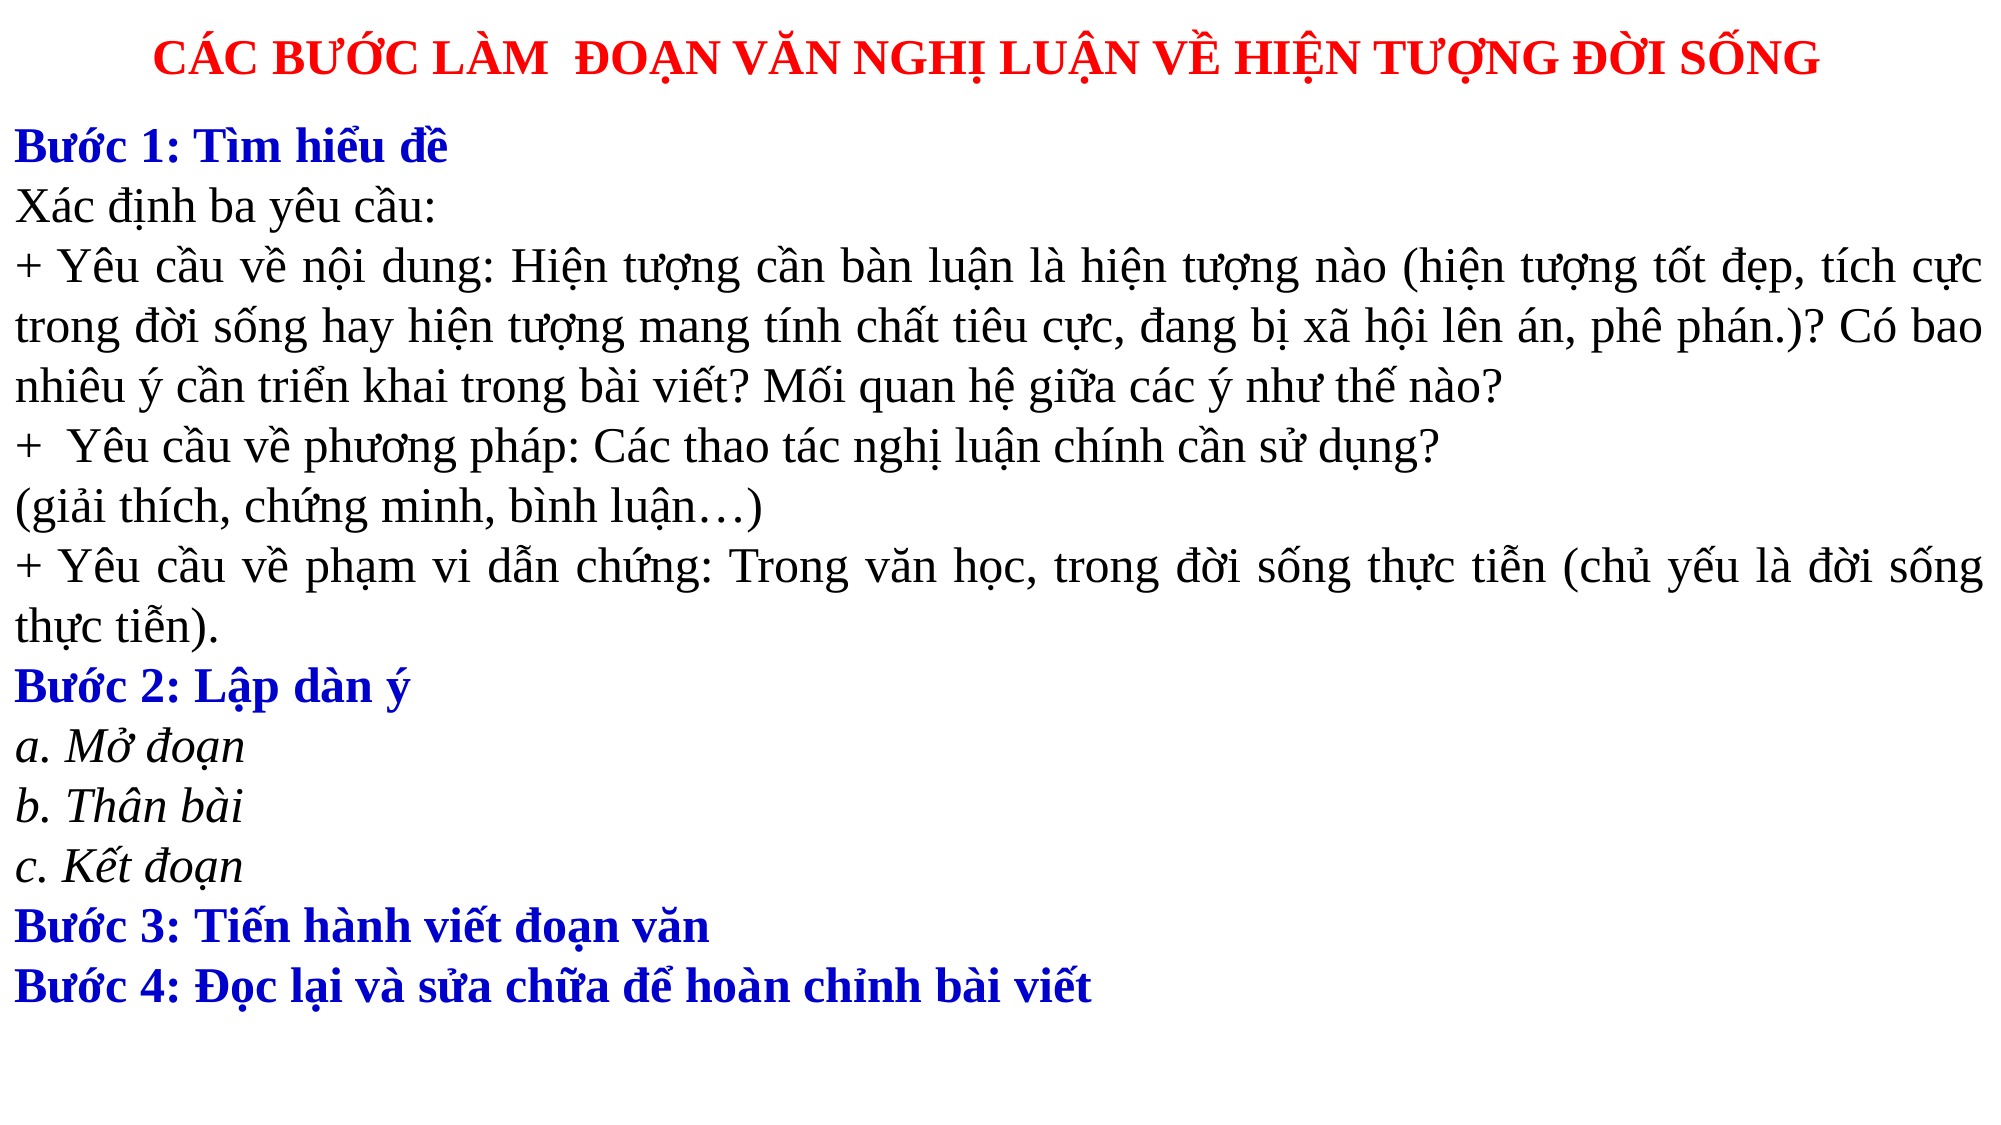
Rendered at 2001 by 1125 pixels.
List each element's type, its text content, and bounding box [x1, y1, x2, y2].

text_box Bước 1: Tìm hiểu đề Xác định ba yêu cầu: + Yêu cầu về nội dung: Hiện tượng cần bàn luận là hiện tượng nào (hiện tượng tốt đẹp, tích cực trong đời sống hay hiện tượng mang tính chất tiêu cực, đang bị xã hội lên án, phê phán.)? Có bao nhiêu ý cần triển khai trong bài viết? Mối quan hệ giữa các ý như thế nào? + Yêu cầu về phương pháp: Các thao tác nghị luận chính cần sử dụng? (giải thích, chứng minh, bình luận…) + Yêu cầu về phạm vi dẫn chứng: Trong văn học, trong đời sống thực tiễn (chủ yếu là đời sống thực tiễn). Bước 2: Lập dàn ý a. Mở đoạn b. Thân bài c. Kết đoạn Bước 3: Tiến hành viết đoạn văn Bước 4: Đọc lại và sửa chữa để hoàn chỉnh bài viết [0, 105, 2000, 1021]
text_box CÁC BƯỚC LÀM ĐOẠN VĂN NGHỊ LUẬN VỀ HIỆN TƯỢNG ĐỜI SỐNG [68, 17, 1905, 92]
